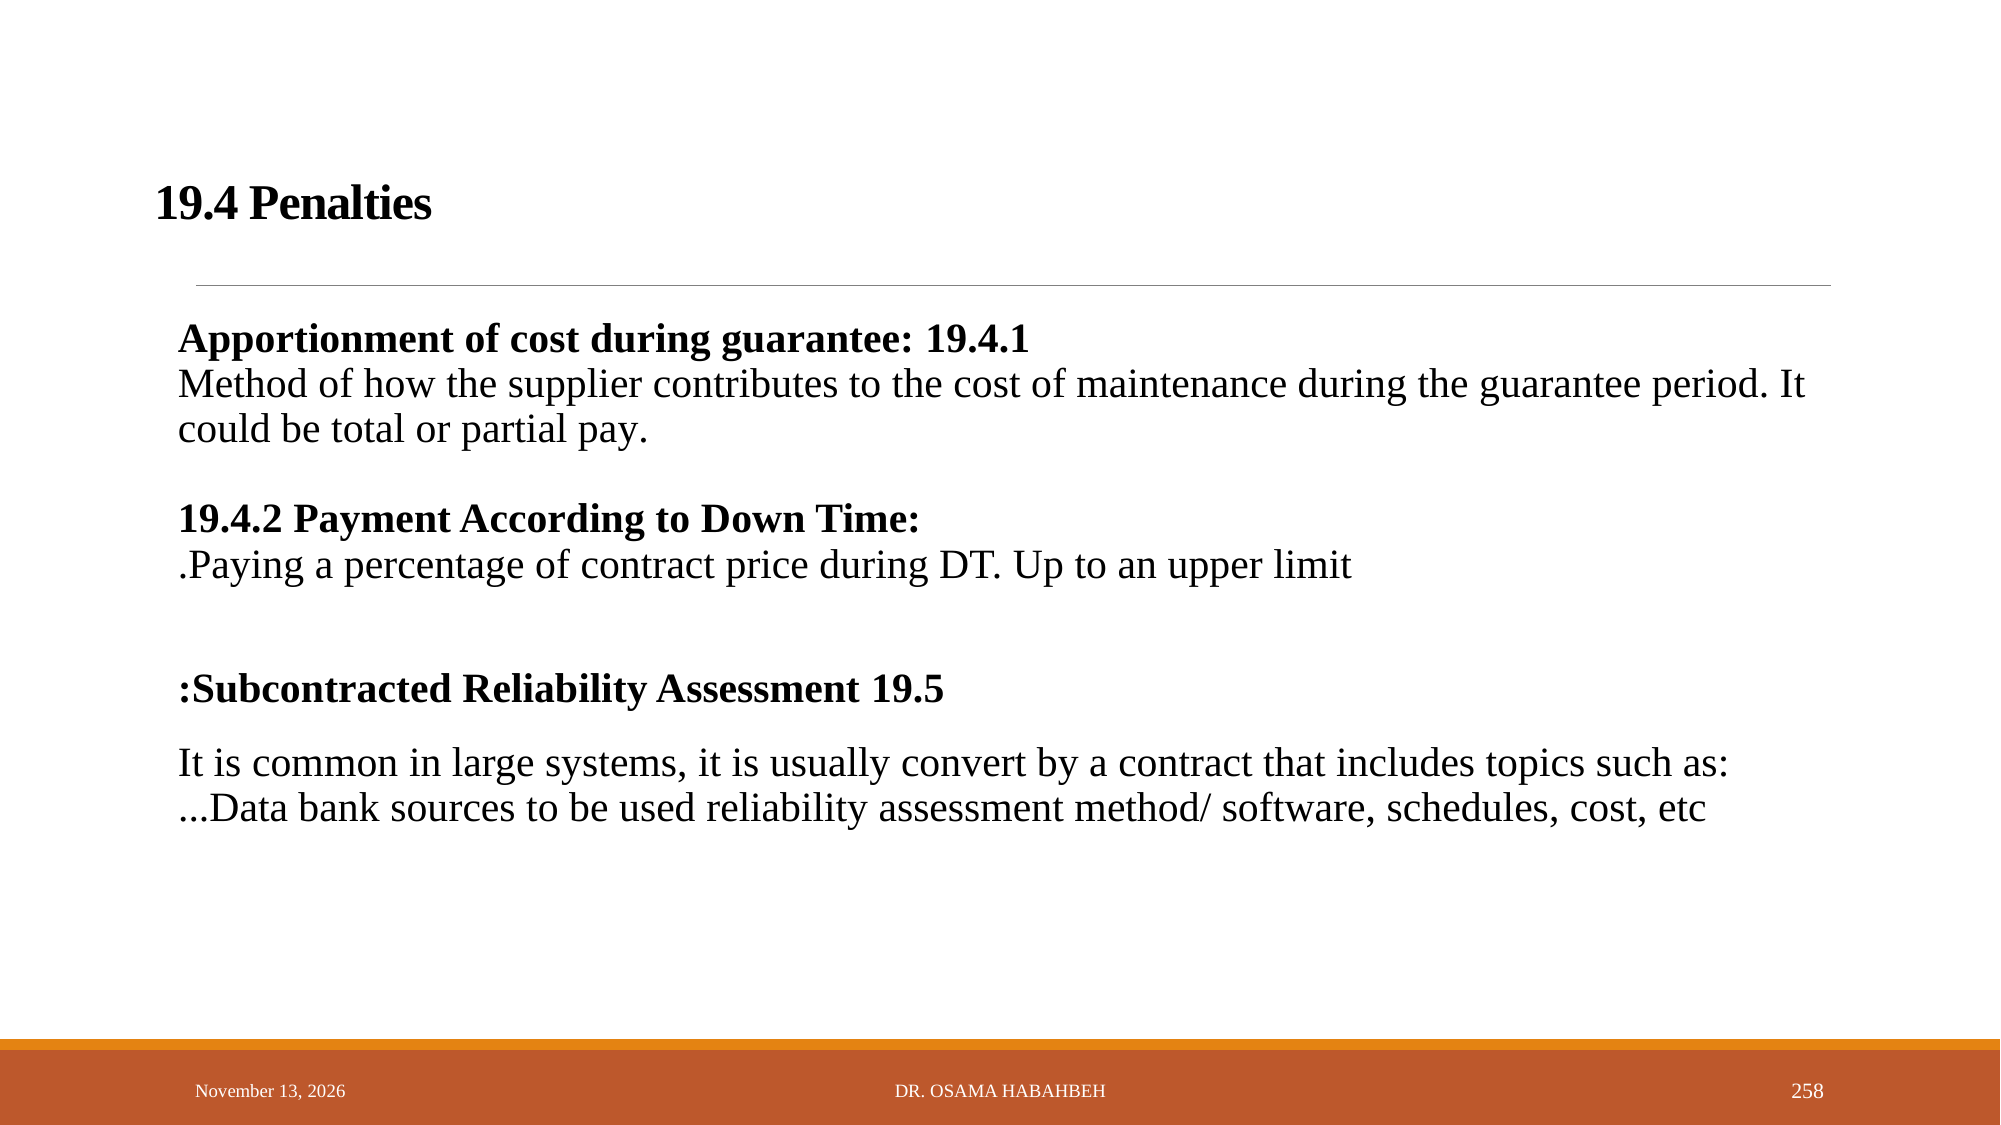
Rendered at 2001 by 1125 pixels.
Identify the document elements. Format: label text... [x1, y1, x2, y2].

slide_number 258 [1624, 1059, 1840, 1120]
list 19.4.1 Apportionment of cost during guarantee: Method of how the supplier contributes to the cost of maintenance during the guarantee period. It could be total or partial pay. 19.4.2 Payment According to Down Time: Paying a percentage of contract price during DT. Up to an upper limit. 19.5 Subcontracted Reliability Assessment: It is common in large systems, it is usually convert by a contract that includes topics such as: Data bank sources to be used reliability assessment method/ software, schedules, cost, etc... [177, 309, 1828, 970]
title 19.4 Penalties [139, 49, 1790, 288]
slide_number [180, 1059, 586, 1120]
footer Dr. Osama Habahbeh [604, 1059, 1396, 1120]
